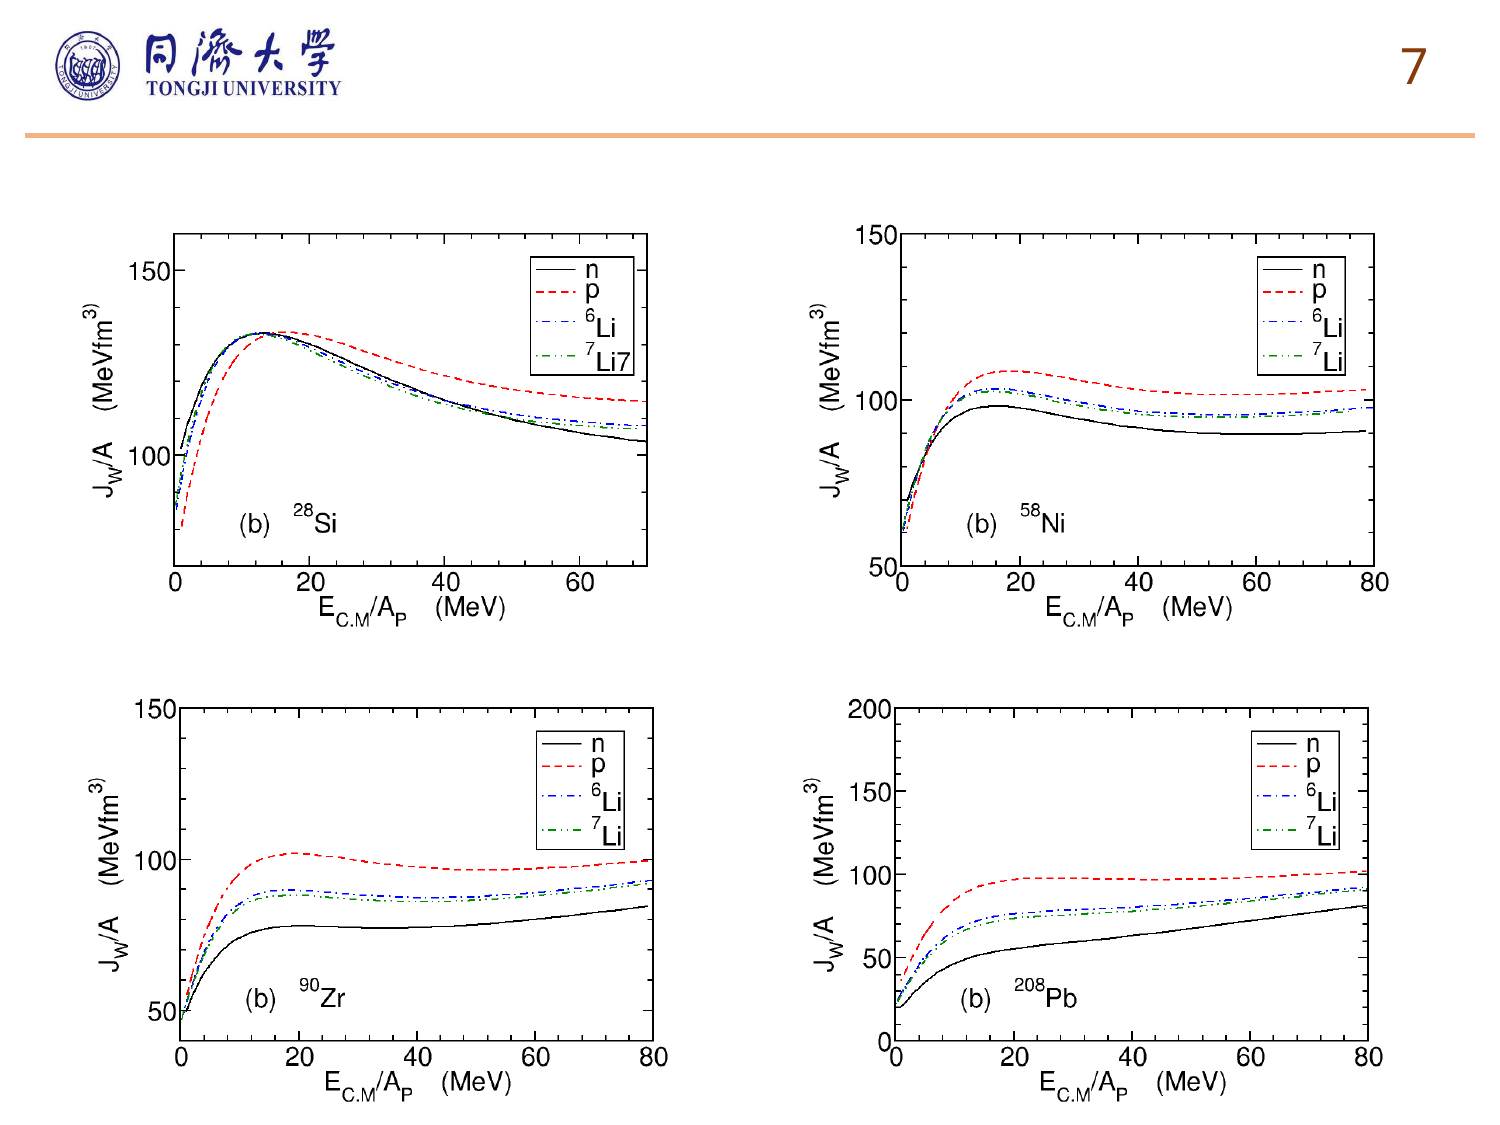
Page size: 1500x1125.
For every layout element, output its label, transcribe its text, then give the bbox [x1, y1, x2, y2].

text_box 7 [1384, 27, 1444, 103]
picture [79, 162, 700, 1112]
picture [800, 162, 1421, 1112]
picture [25, 0, 371, 131]
